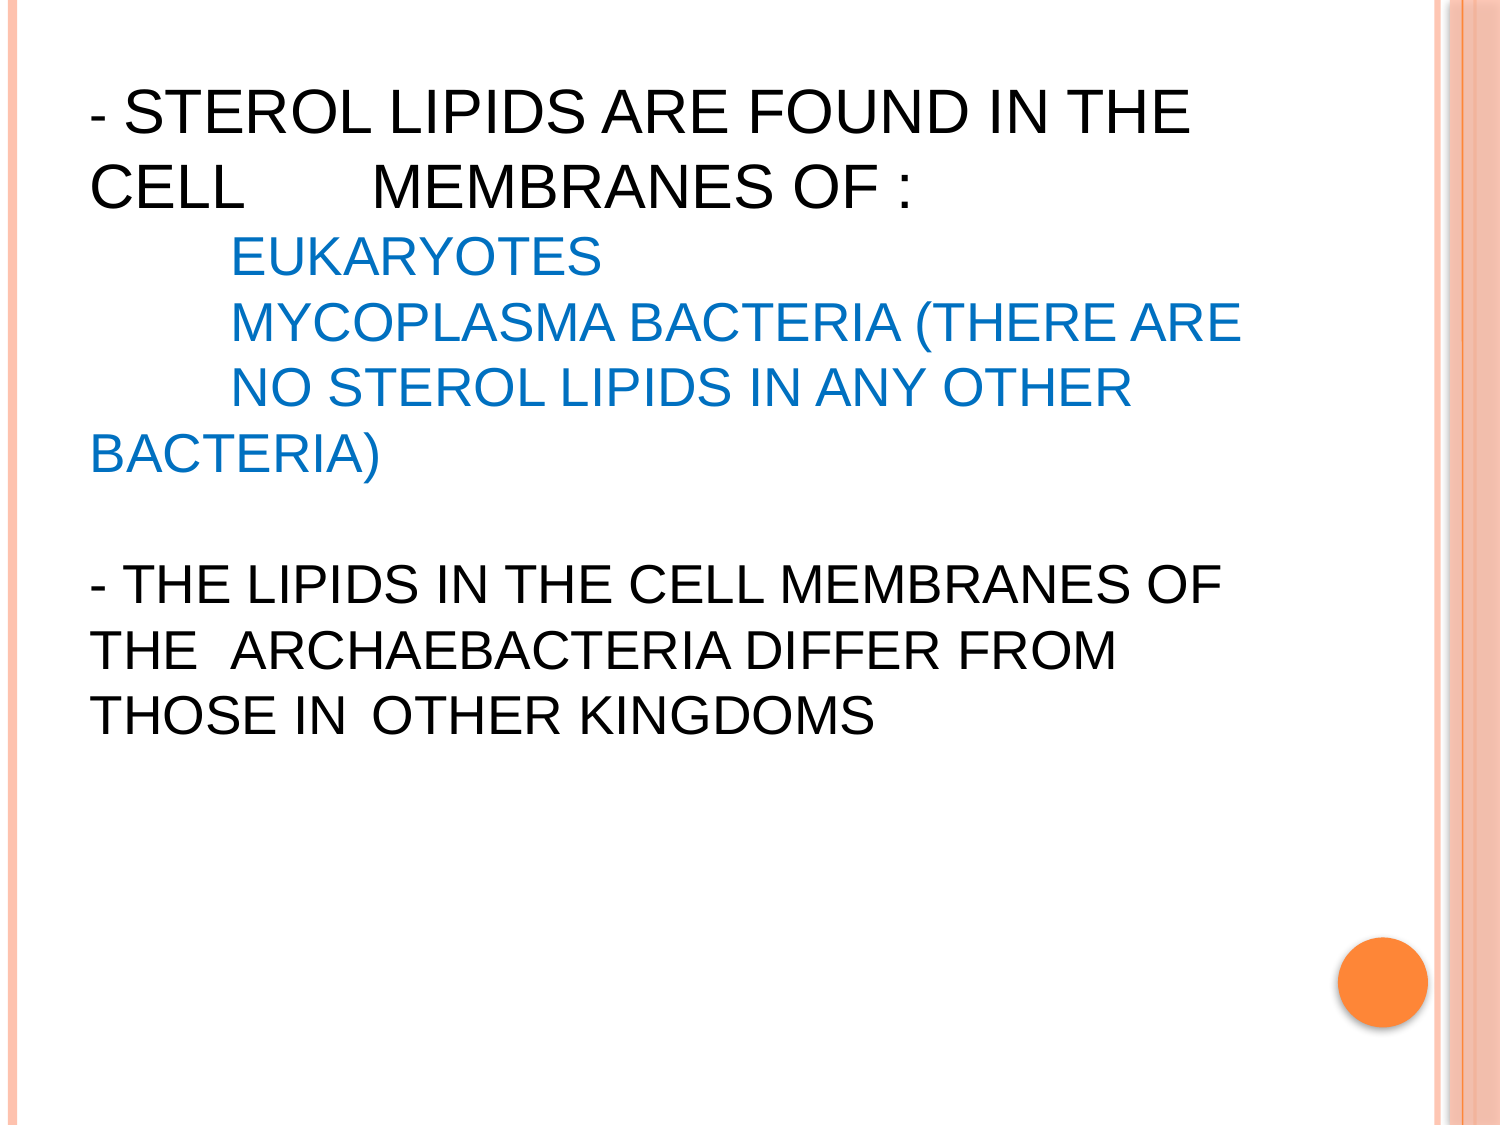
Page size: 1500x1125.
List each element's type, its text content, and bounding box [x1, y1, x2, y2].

title - Sterol lipids are found in the cell membranes of : Eukaryotes Mycoplasma Bacteria (there are no sterol lipids in any other bacteria) - The lipids in the cell membranes of the archaebacteria differ from those in other kingdoms [75, 45, 1300, 950]
